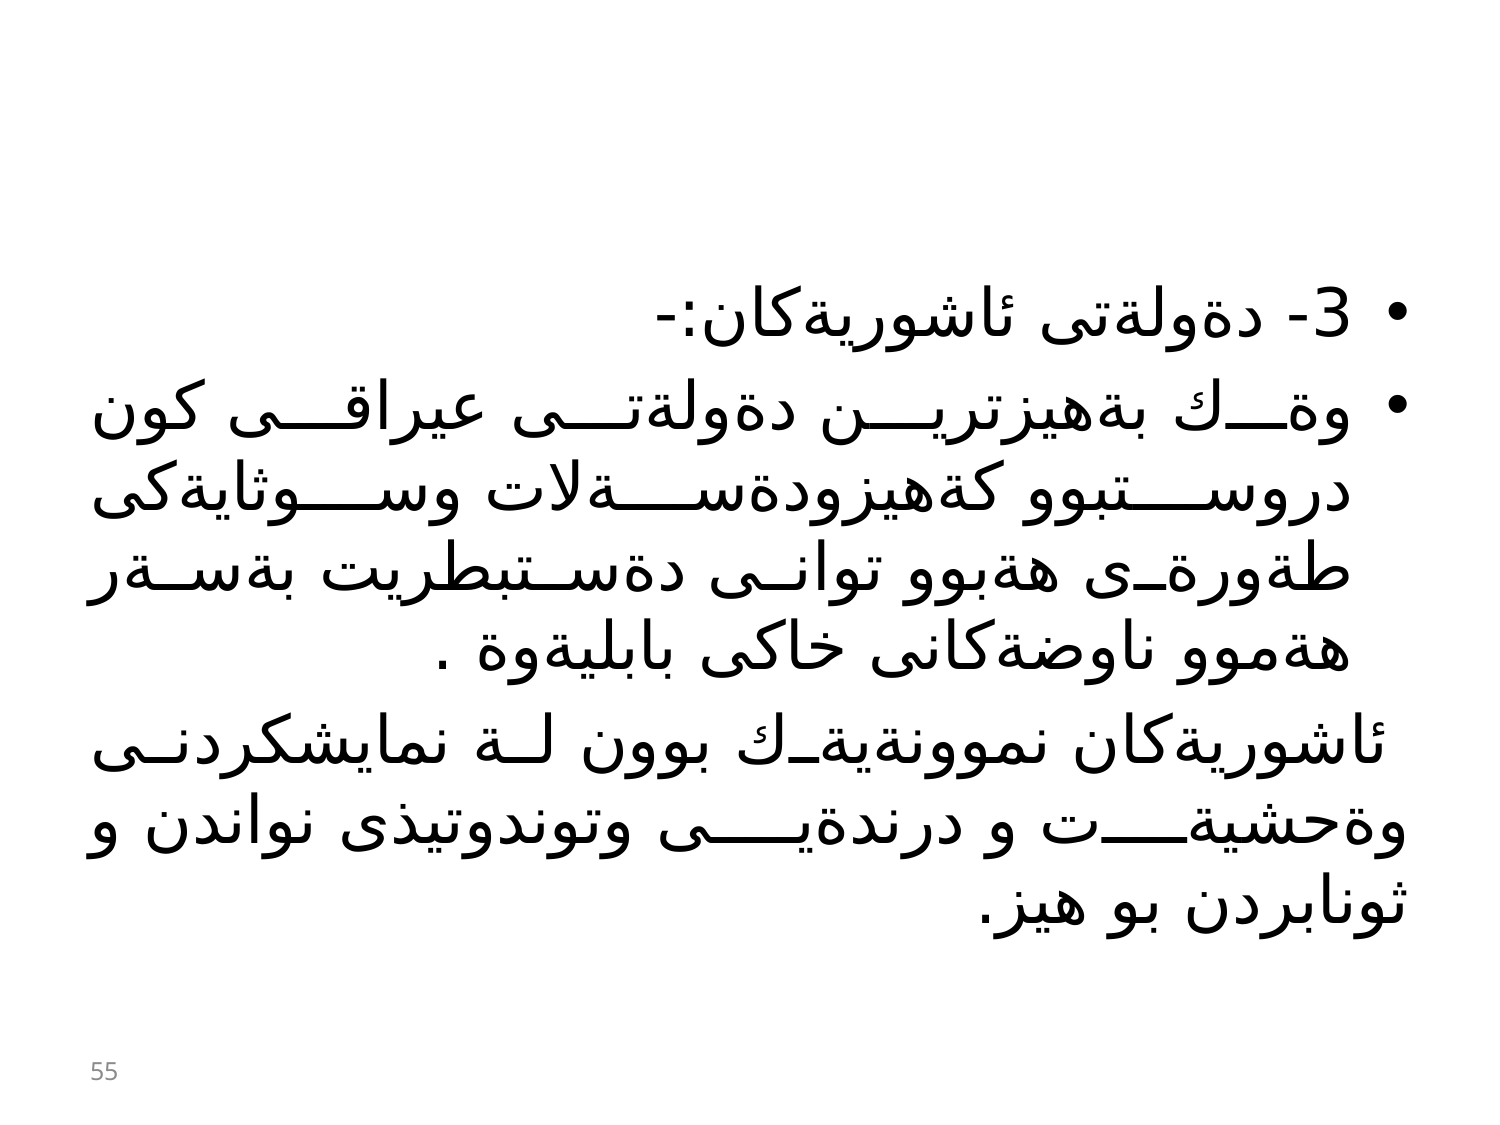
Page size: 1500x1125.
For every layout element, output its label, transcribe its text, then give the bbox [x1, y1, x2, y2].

slide_number 55 [75, 1042, 425, 1103]
list 3- دةولةتى ئاشوريةكان:- وةك بةهيزترين دةولةتى عيراقى كون دروستبوو كةهيزودةسةلات وسوثايةكى طةورةى هةبوو توانى دةستبطريت بةسةر هةموو ناوضةكانى خاكى بابليةوة . ئاشوريةكان نموونةيةك بوون لة نمايشكردنى وةحشيةت و درندةيى وتوندوتيذى نواندن و ثونابردن بو هيز. [75, 262, 1425, 1005]
